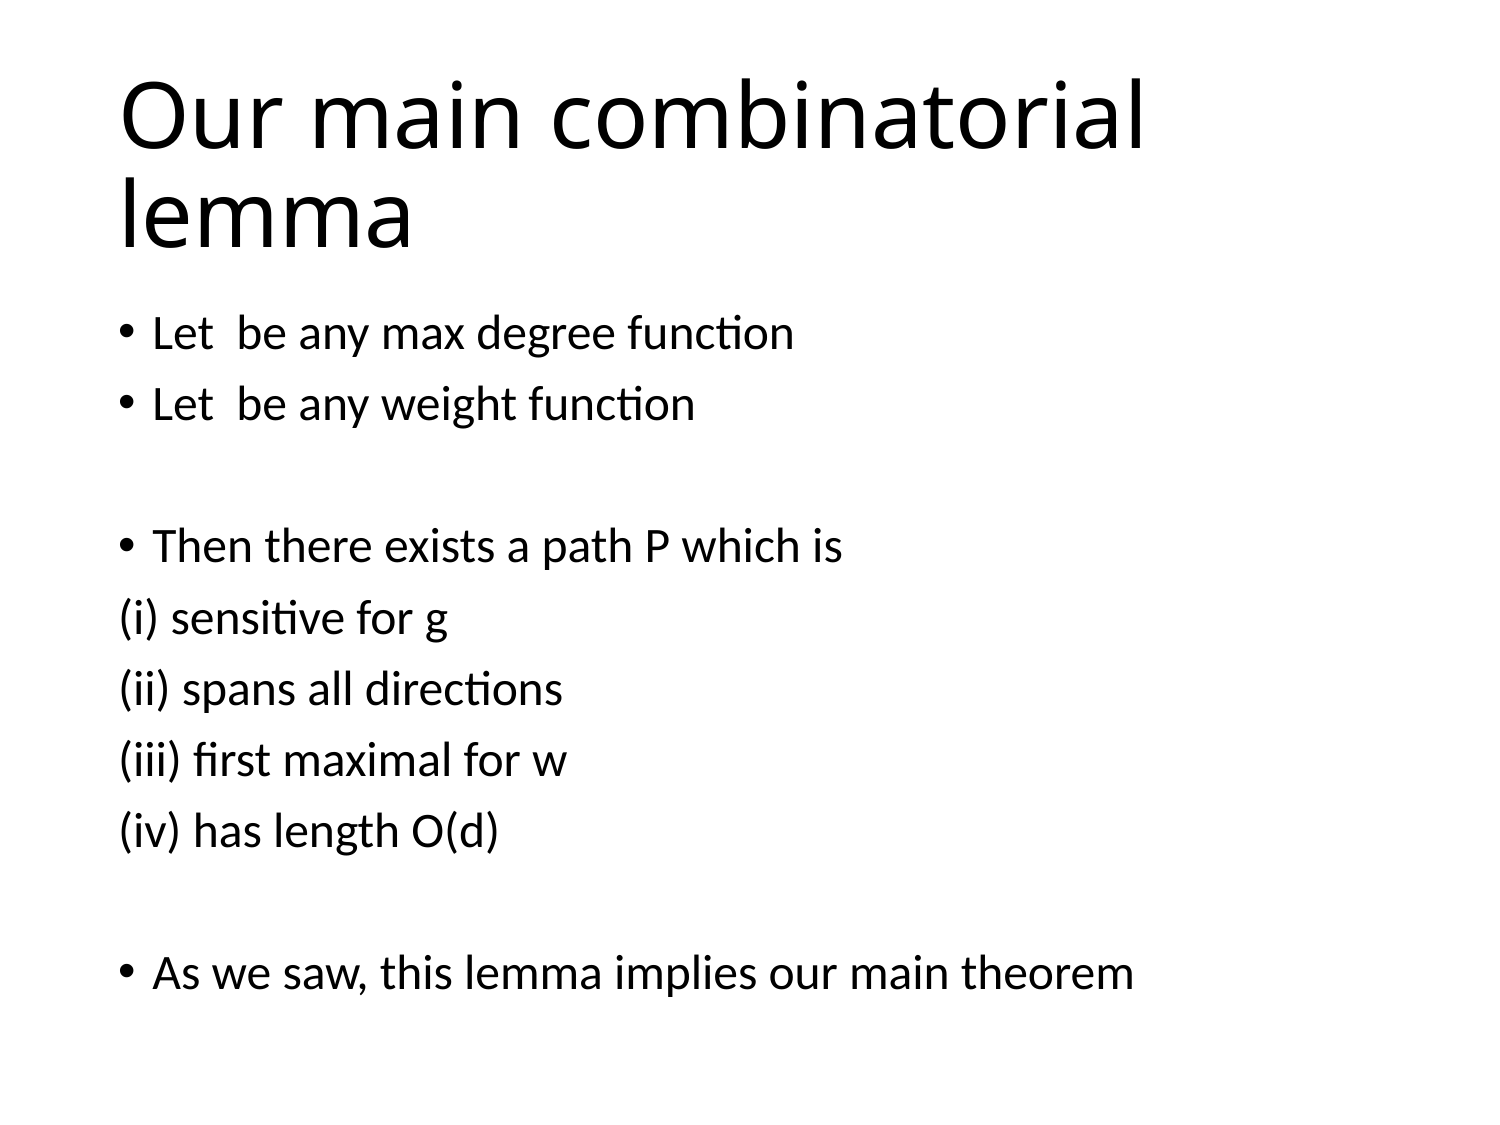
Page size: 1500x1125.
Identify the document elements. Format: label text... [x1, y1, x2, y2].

title Our main combinatorial lemma [103, 59, 1397, 278]
